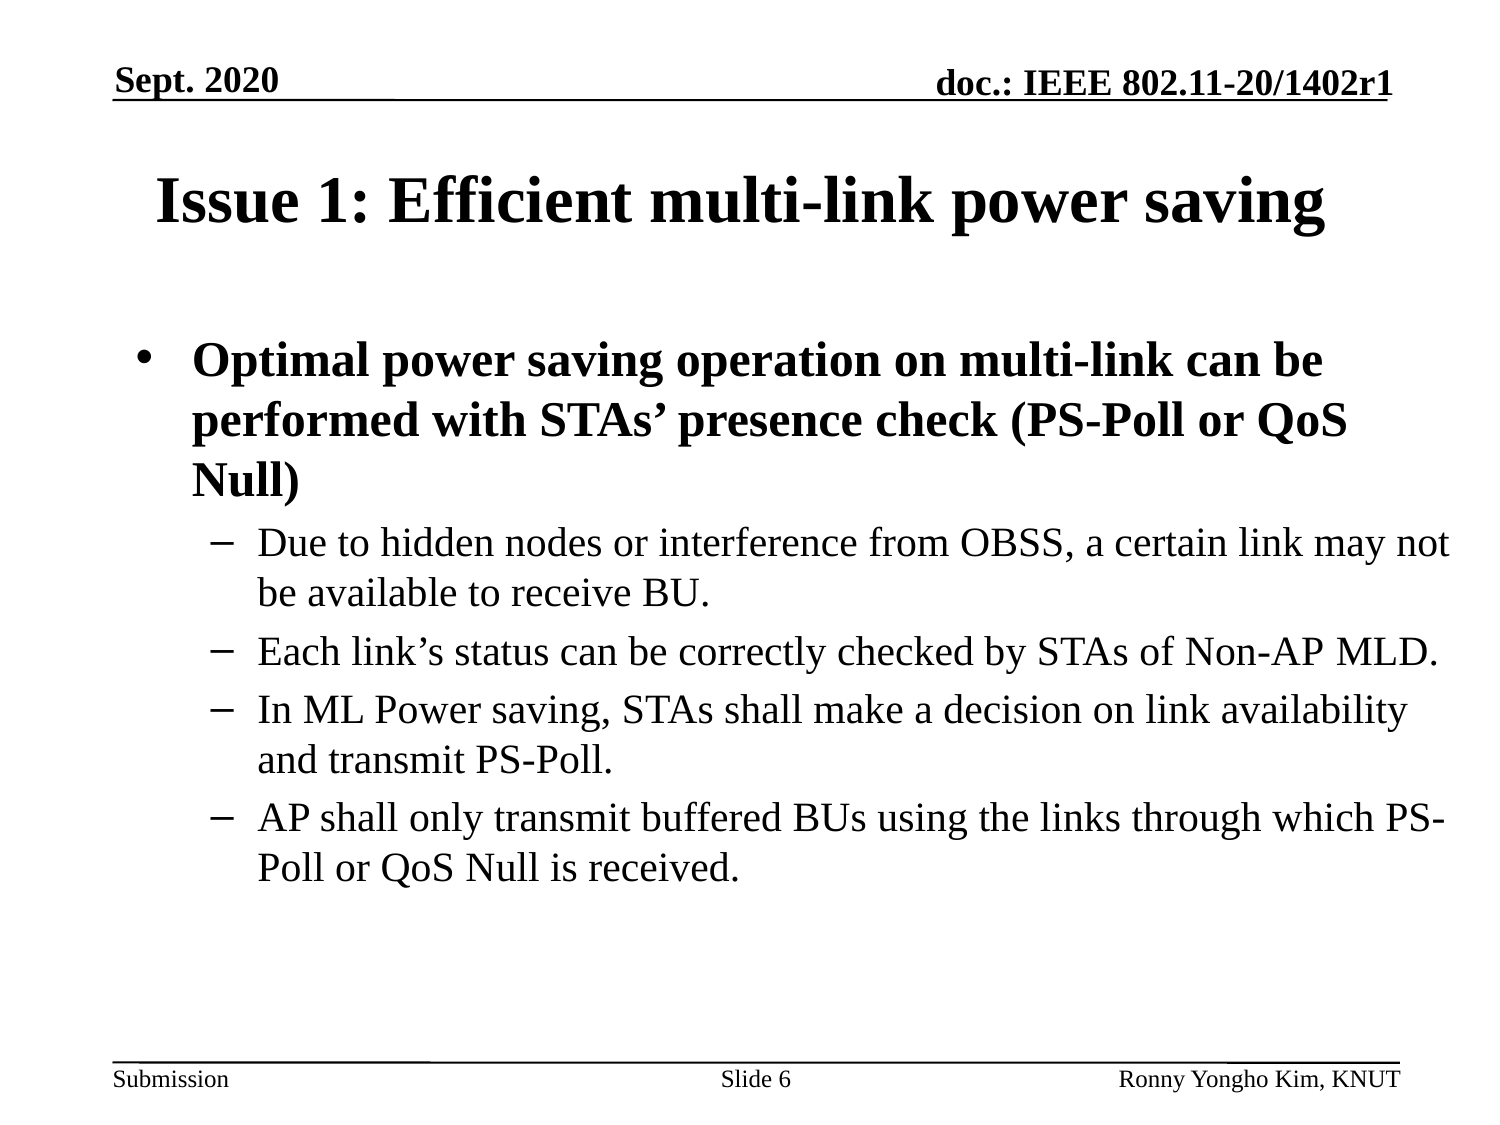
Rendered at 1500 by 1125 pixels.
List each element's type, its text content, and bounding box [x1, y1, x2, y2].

title Issue 1: Efficient multi-link power saving [74, 101, 1426, 290]
list Optimal power saving operation on multi-link can be performed with STAs’ presence check (PS-Poll or QoS Null) Due to hidden nodes or interference from OBSS, a certain link may not be available to receive BU. Each link’s status can be correctly checked by STAs of Non-AP MLD. In ML Power saving, STAs shall make a decision on link availability and transmit PS-Poll. AP shall only transmit buffered BUs using the links through which PS-Poll or QoS Null is received. [120, 318, 1471, 1079]
